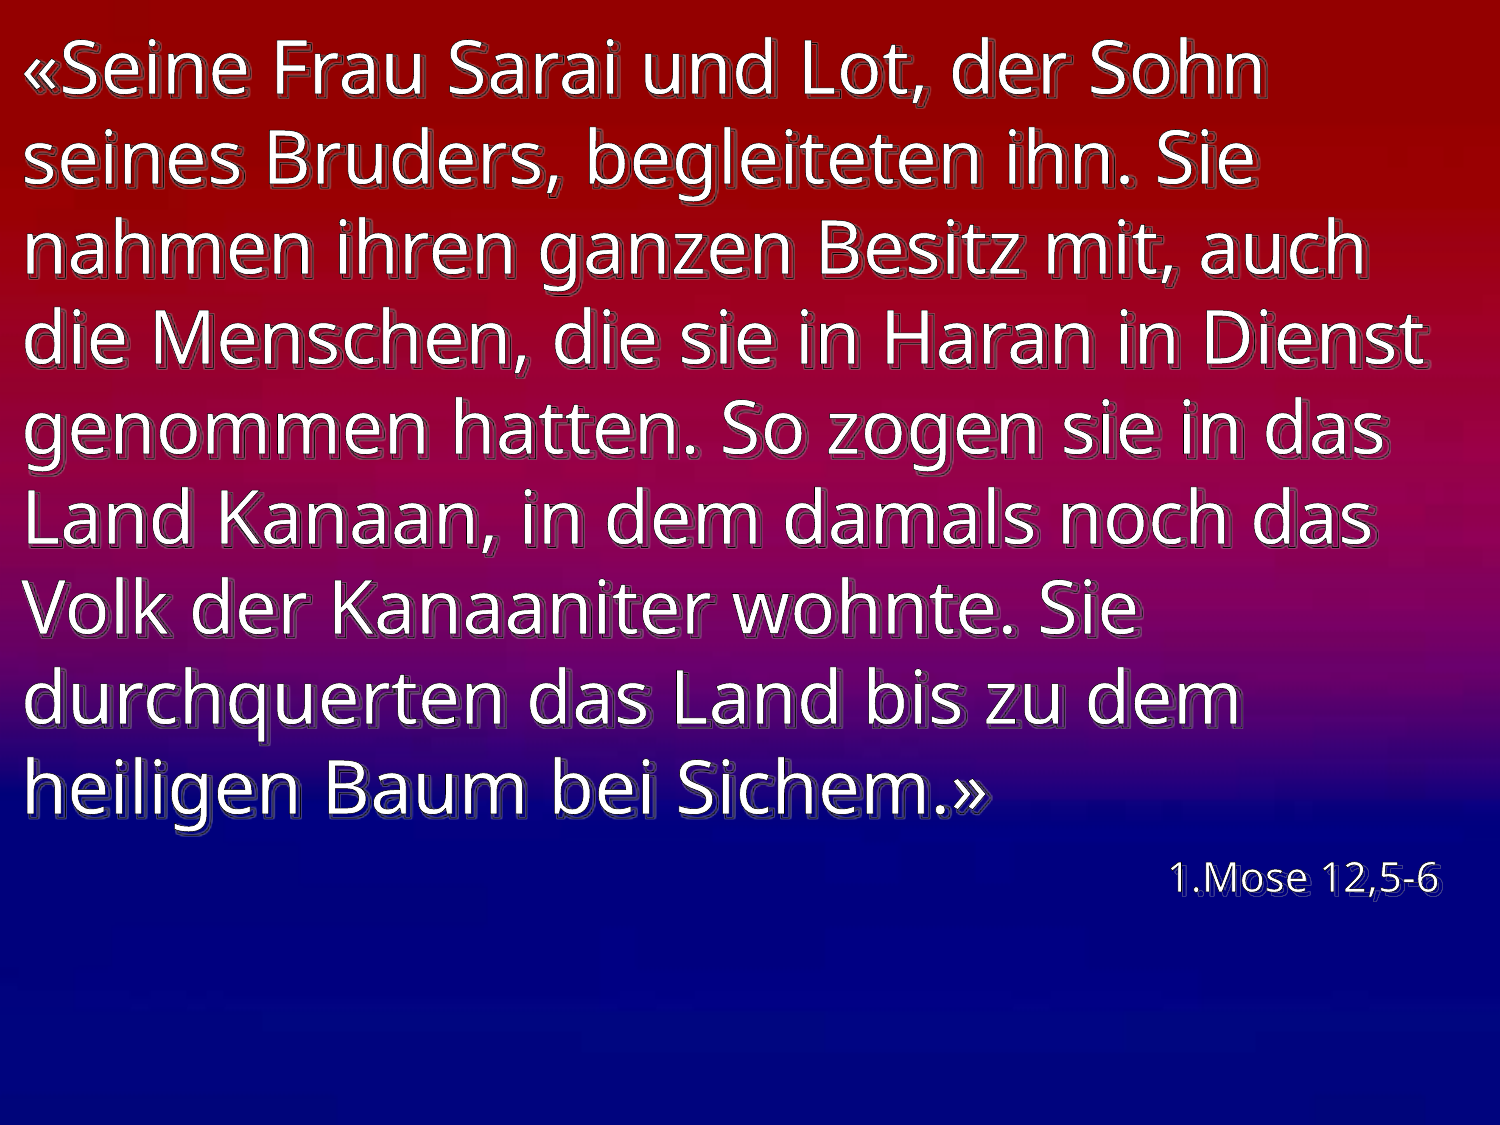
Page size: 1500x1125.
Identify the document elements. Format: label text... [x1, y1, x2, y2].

text_box 1.Mose 12,5-6 [525, 842, 1455, 908]
picture [0, 0, 1500, 1125]
title «Seine Frau Sarai und Lot, der Sohn seines Bruders, begleiteten ihn. Sie nahmen ihren ganzen Besitz mit, auch die Menschen, die sie in Haran in Dienst genommen hatten. So zogen sie in das Land Kanaan, in dem damals noch das Volk der Kanaaniter wohnte. Sie durchquerten das Land bis zu dem heiligen Baum bei Sichem.» [5, 11, 1471, 837]
